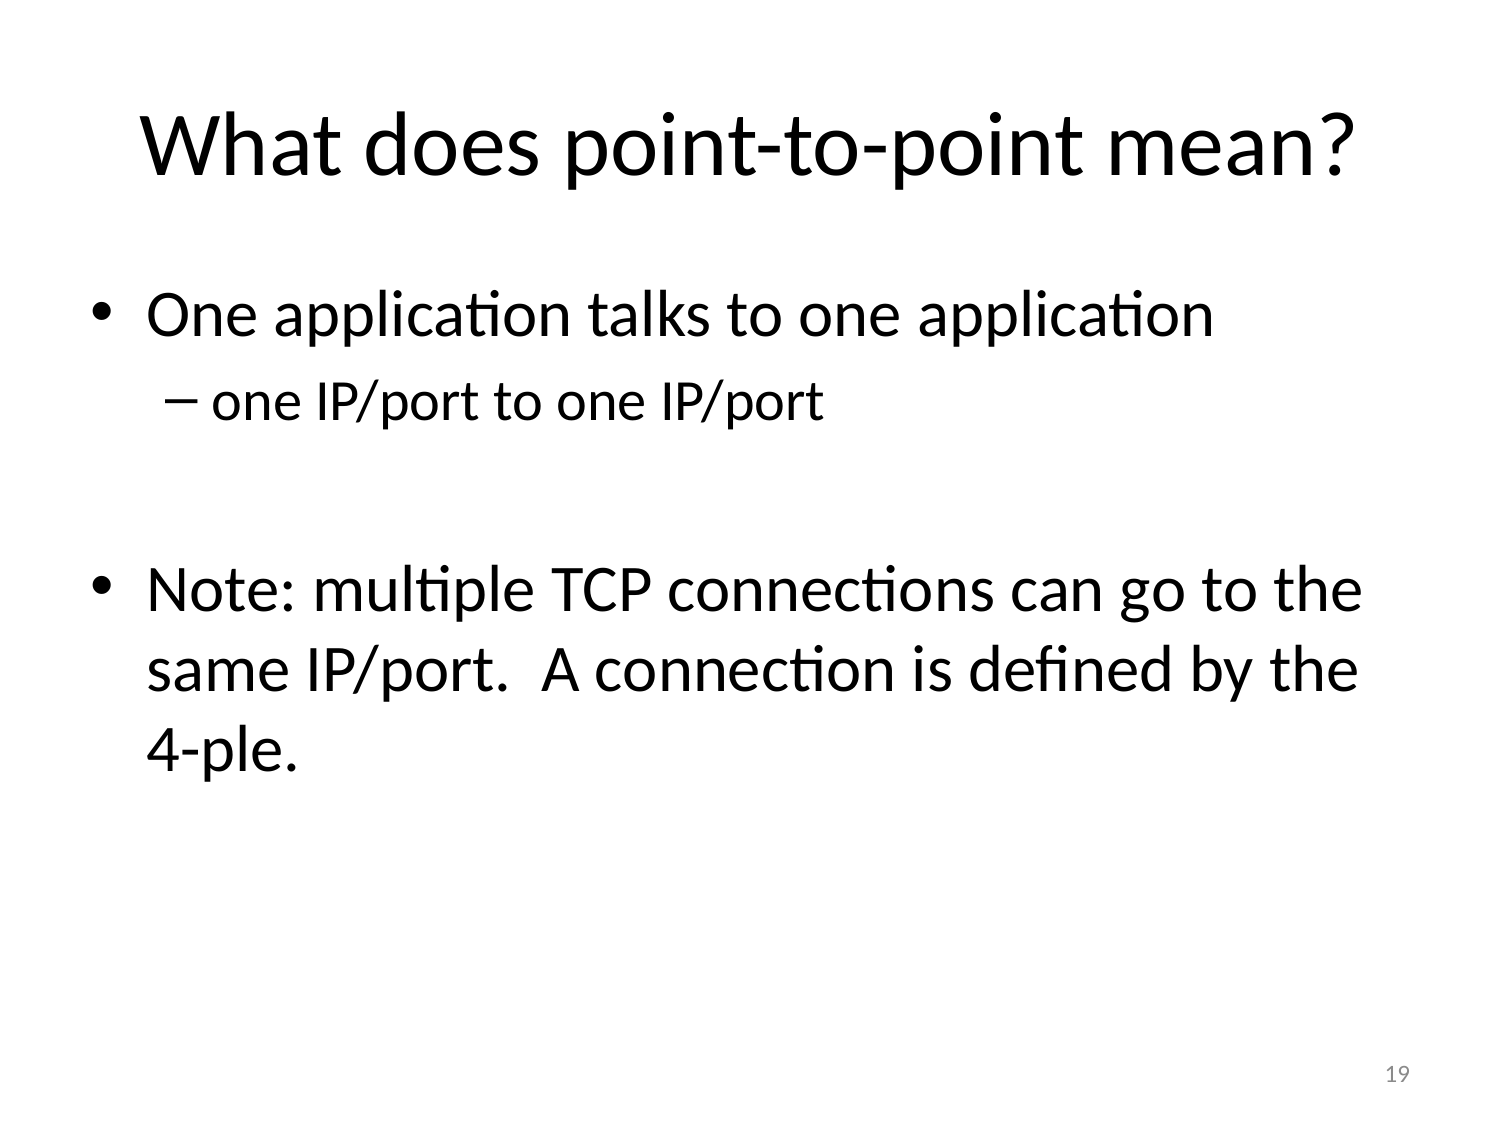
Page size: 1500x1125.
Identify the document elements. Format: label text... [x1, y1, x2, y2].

title What does point-to-point mean? [75, 45, 1425, 233]
list One application talks to one application one IP/port to one IP/port Note: multiple TCP connections can go to the same IP/port. A connection is defined by the 4-ple. [75, 262, 1425, 1005]
slide_number 19 [1074, 1042, 1425, 1103]
